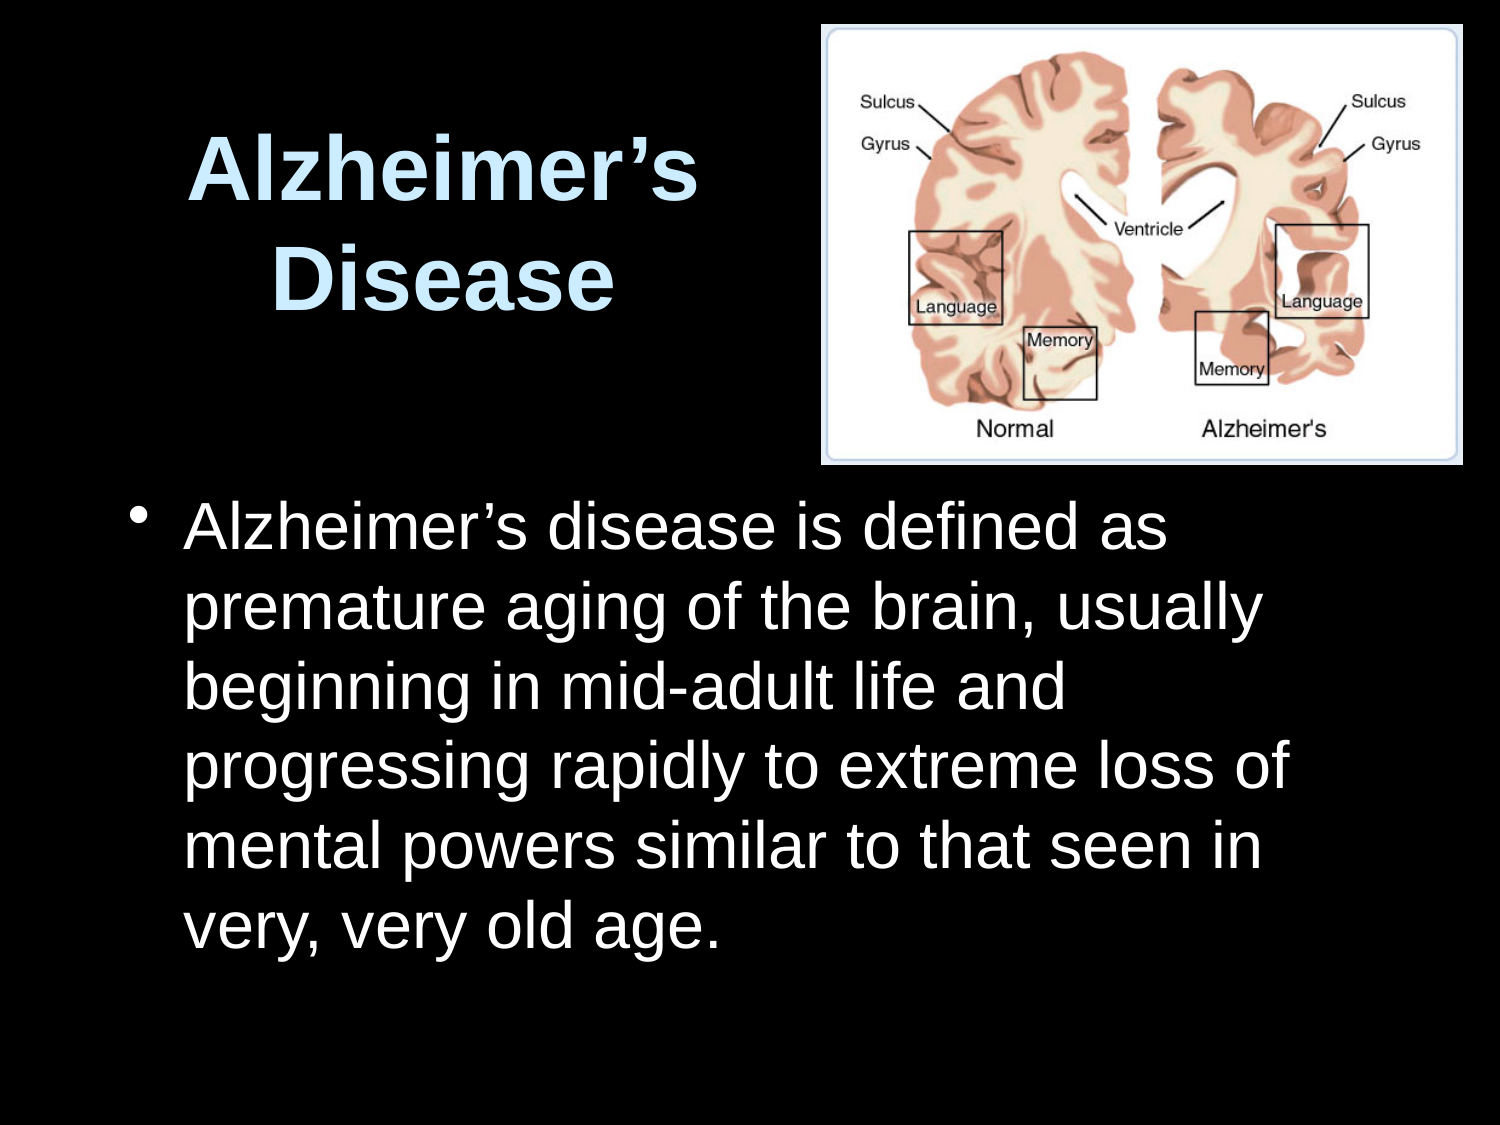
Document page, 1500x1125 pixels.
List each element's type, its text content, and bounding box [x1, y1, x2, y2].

title Alzheimer’s Disease [112, 124, 776, 313]
picture [821, 24, 1463, 466]
list Alzheimer’s disease is defined as premature aging of the brain, usually beginning in mid-adult life and progressing rapidly to extreme loss of mental powers similar to that seen in very, very old age. [112, 474, 1338, 1026]
